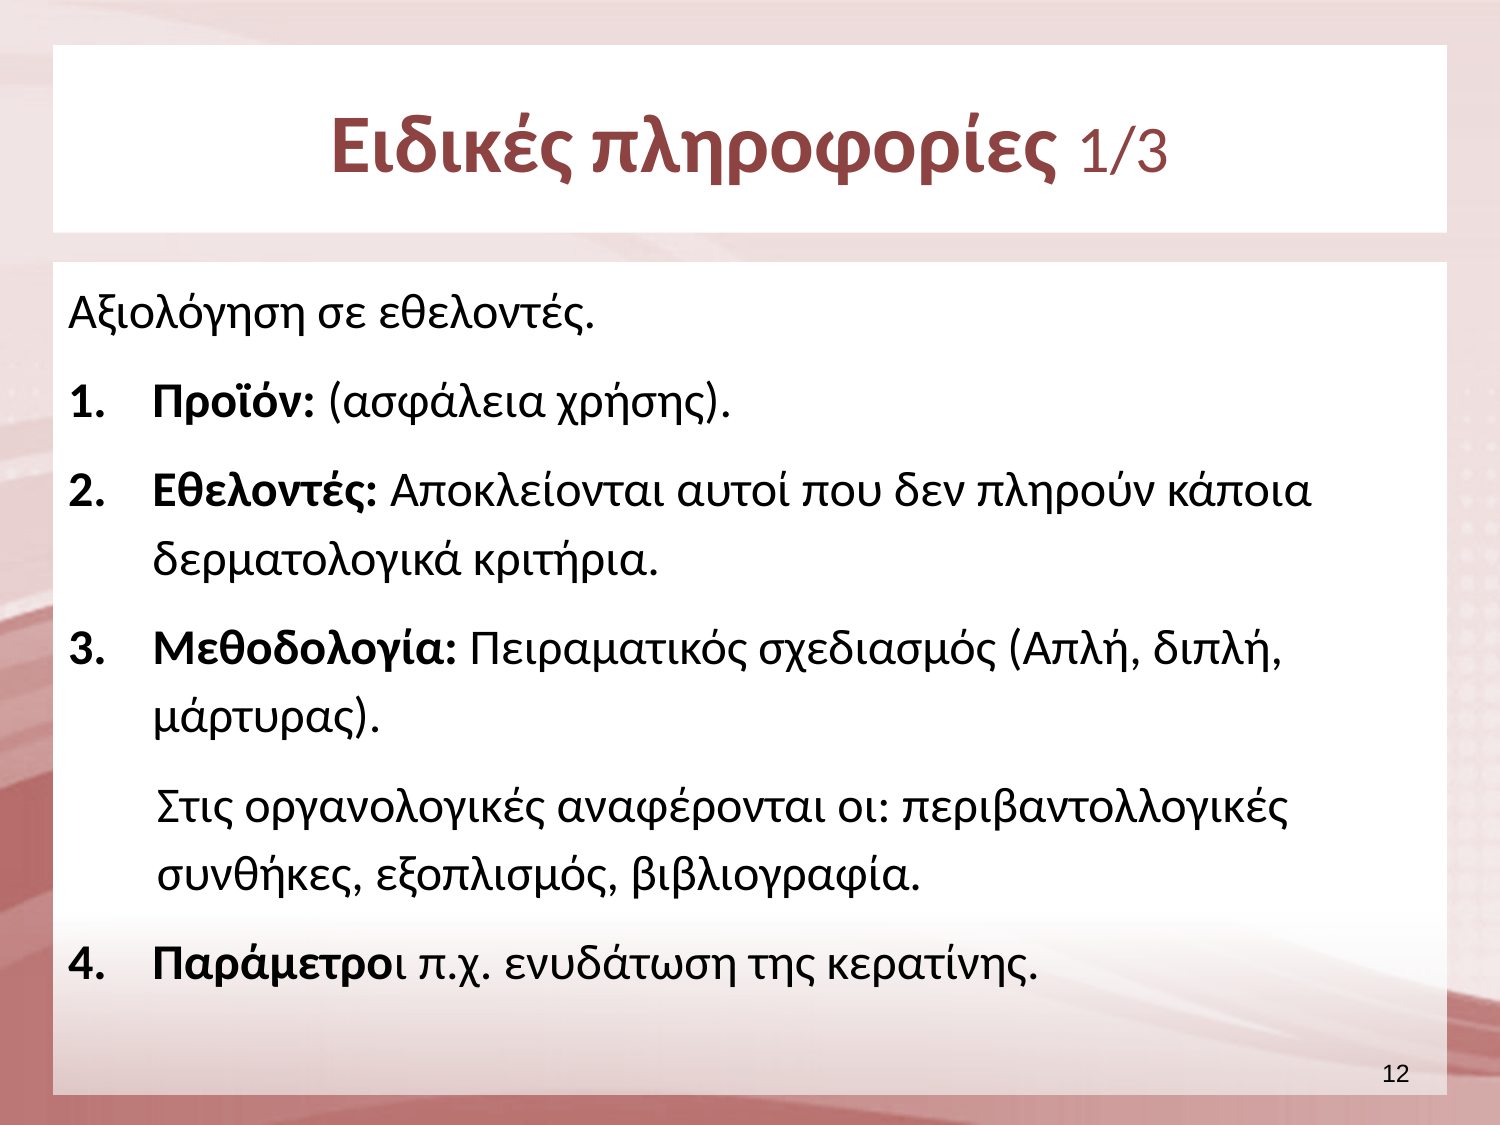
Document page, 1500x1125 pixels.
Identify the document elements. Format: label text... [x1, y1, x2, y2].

title Ειδικές πληροφορίες 1/3 [53, 45, 1447, 233]
slide_number 11 [1074, 1042, 1425, 1103]
list Αξιολόγηση σε εθελοντές. Προϊόν: (ασφάλεια χρήσης). Εθελοντές: Αποκλείονται αυτοί που δεν πληρούν κάποια δερματολογικά κριτήρια. Mεθοδολογία: Πειραματικός σχεδιασμός (Απλή, διπλή, μάρτυρας). Στις οργανολογικές αναφέρονται οι: περιβαντολλογικές συνθήκες, εξοπλισμός, βιβλιογραφία. Παράμετροι π.χ. ενυδάτωση της κερατίνης. [53, 262, 1447, 1095]
